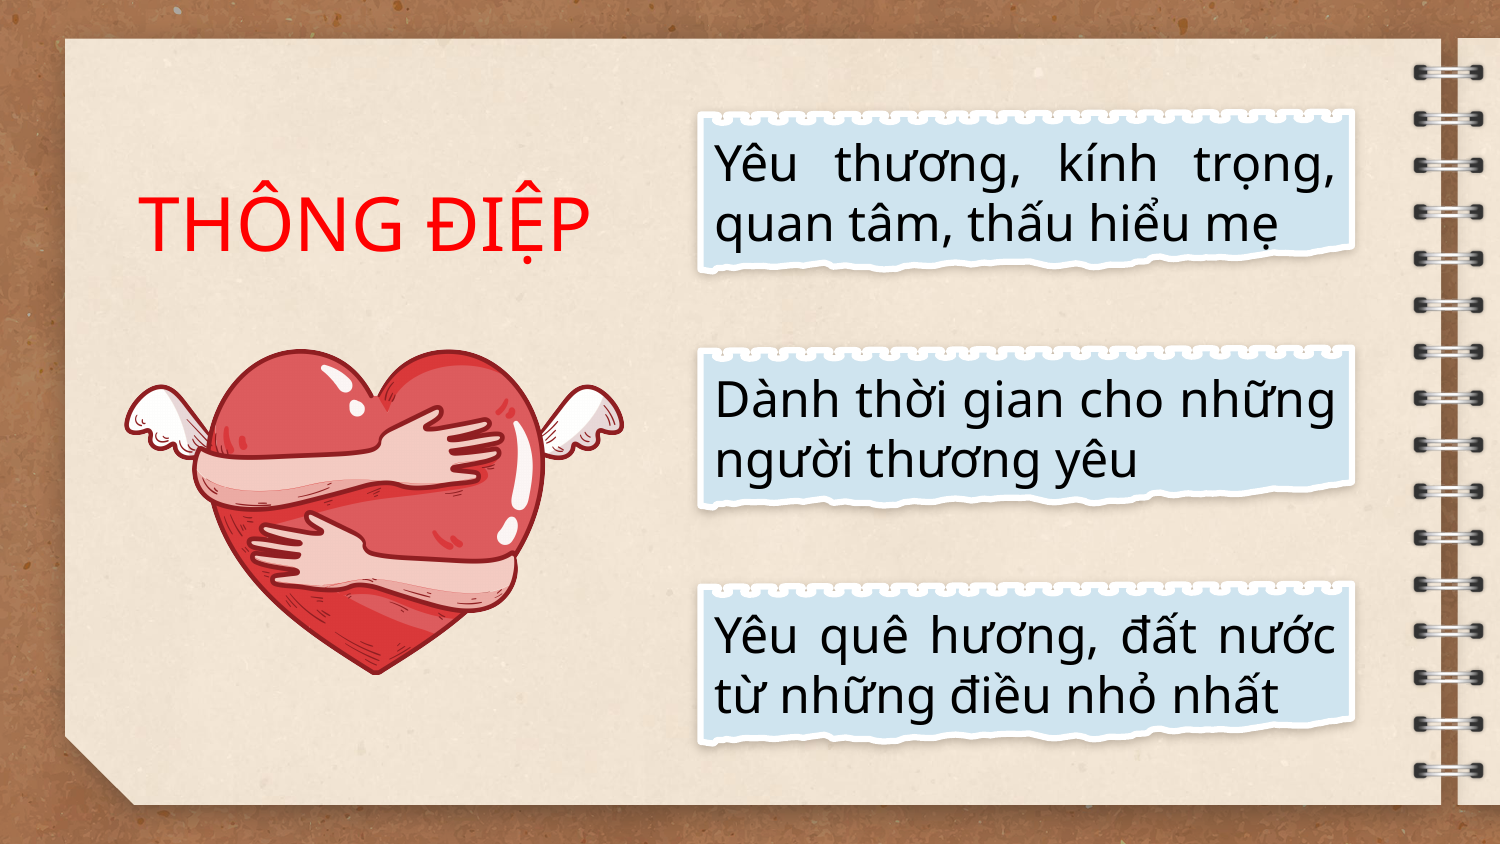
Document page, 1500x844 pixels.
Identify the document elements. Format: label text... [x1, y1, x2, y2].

picture [65, 8, 1500, 835]
text_box Yêu quê hương, đất nước từ những điều nhỏ nhất [700, 583, 1352, 744]
text_box Yêu thương, kính trọng, quan tâm, thấu hiểu mẹ [700, 111, 1352, 272]
title THÔNG ĐIỆP [99, 170, 633, 272]
text_box Dành thời gian cho những người thương yêu [700, 347, 1352, 508]
